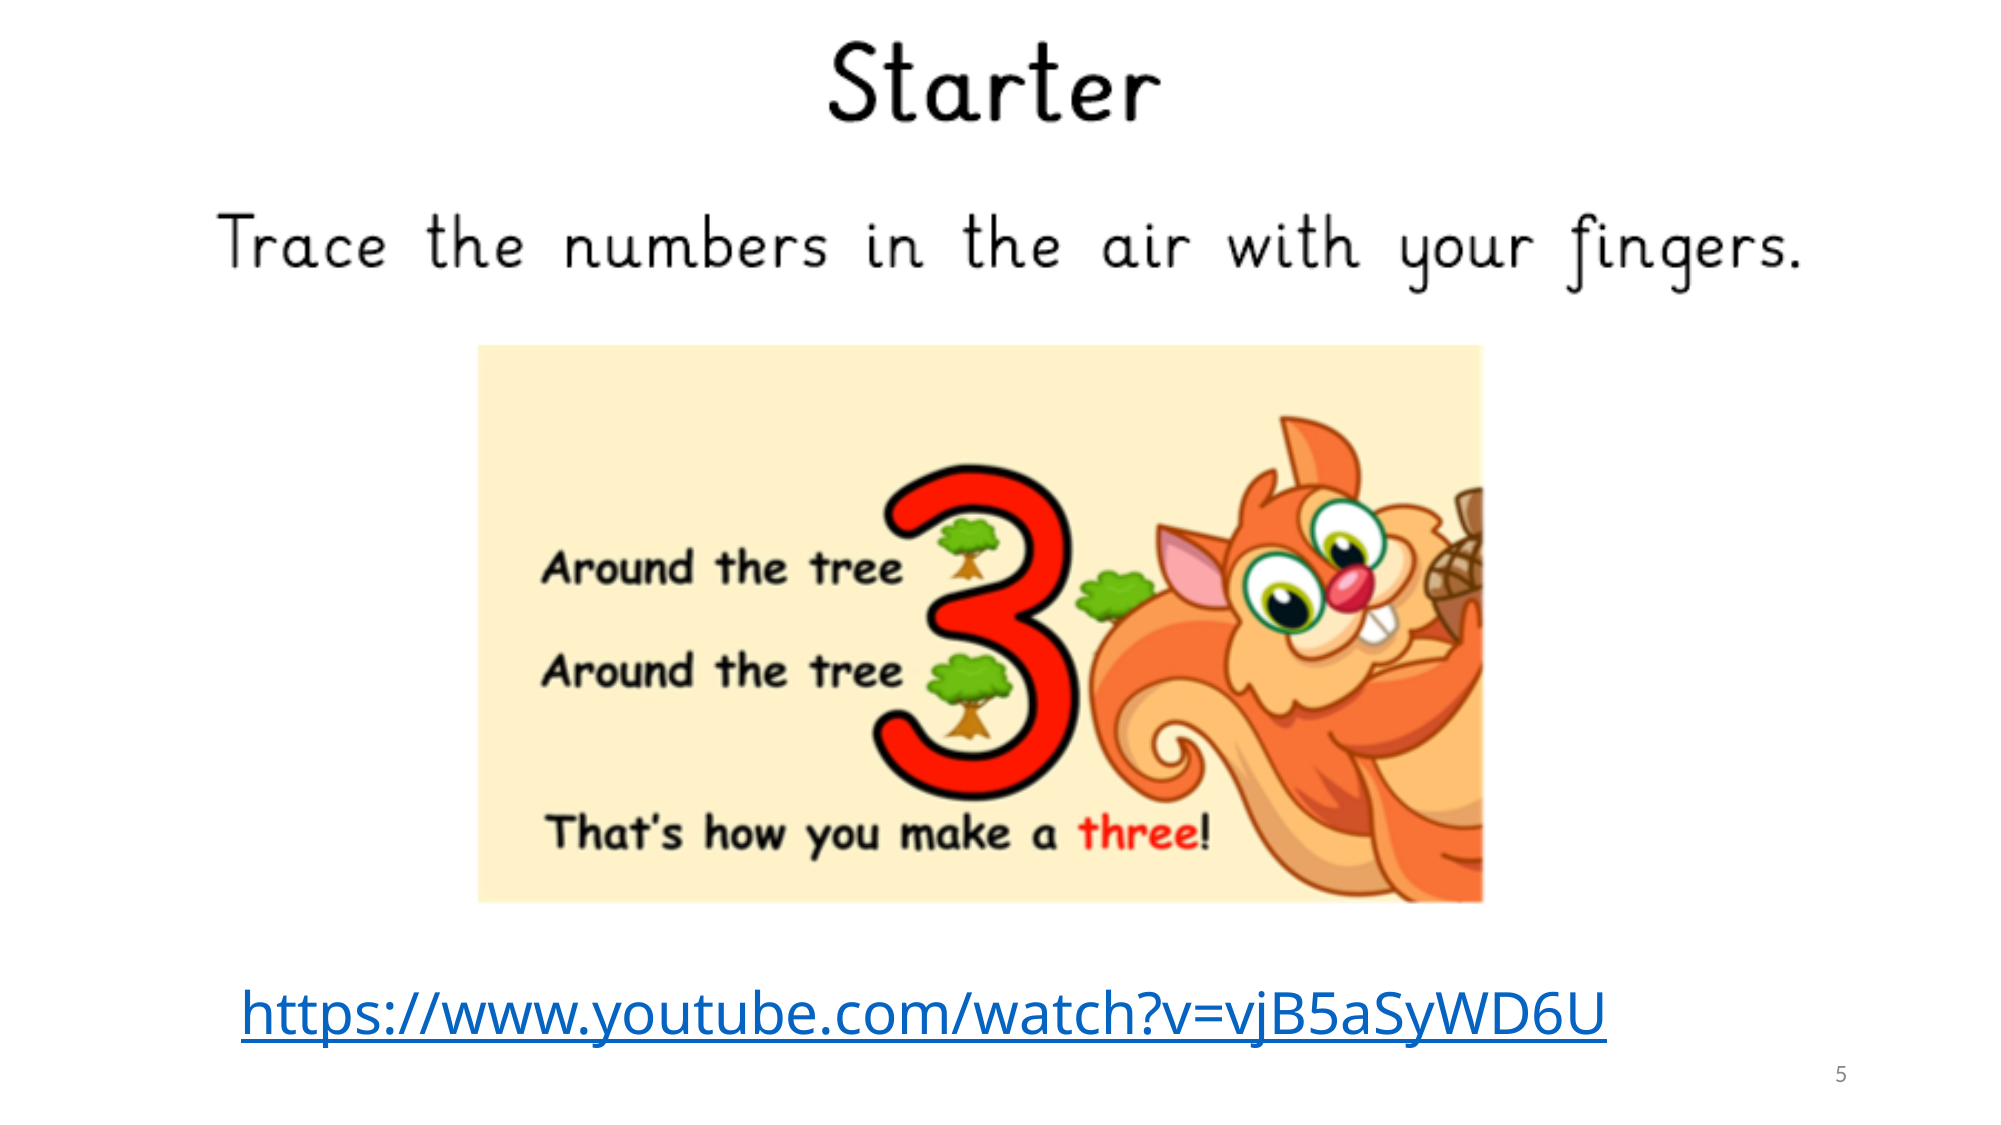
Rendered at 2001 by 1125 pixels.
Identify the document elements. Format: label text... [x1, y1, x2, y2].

picture [159, 0, 1841, 924]
text_box https://www.youtube.com/watch?v=vjB5aSyWD6U [226, 968, 1929, 1125]
